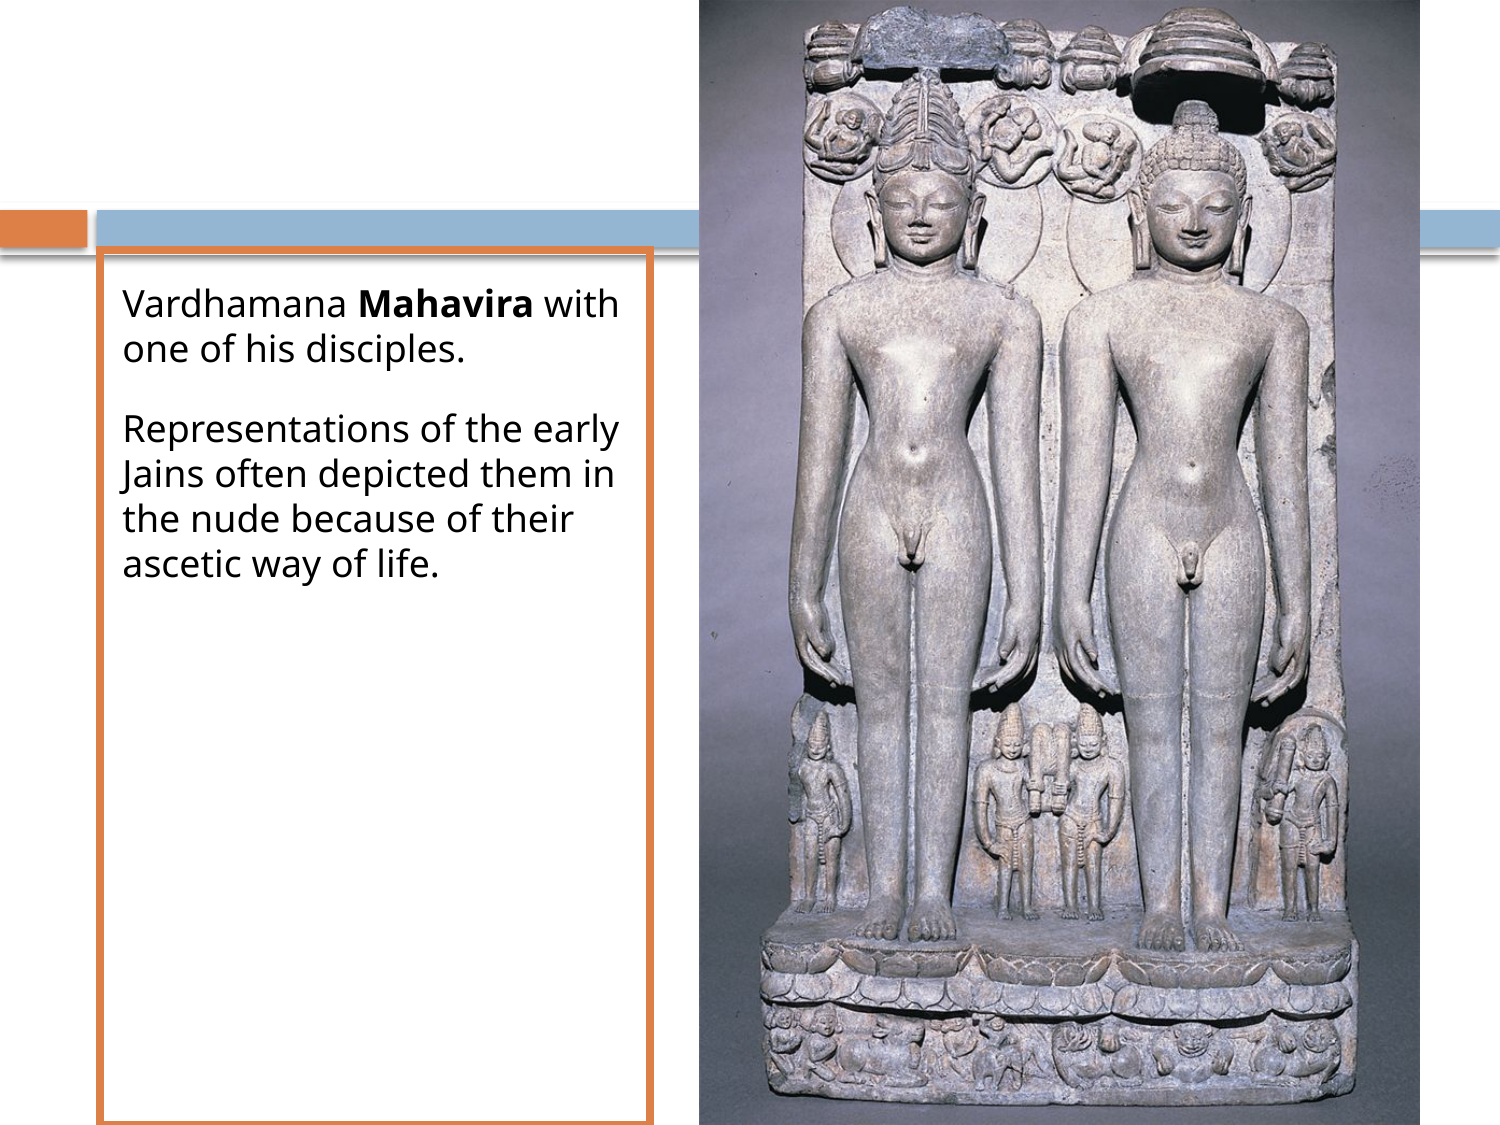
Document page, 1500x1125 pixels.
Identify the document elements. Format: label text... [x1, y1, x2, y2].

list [699, 0, 1421, 1125]
list Vardhamana Mahavira with one of his disciples. Representations of the early Jains often depicted them in the nude because of their ascetic way of life. [96, 246, 654, 1125]
